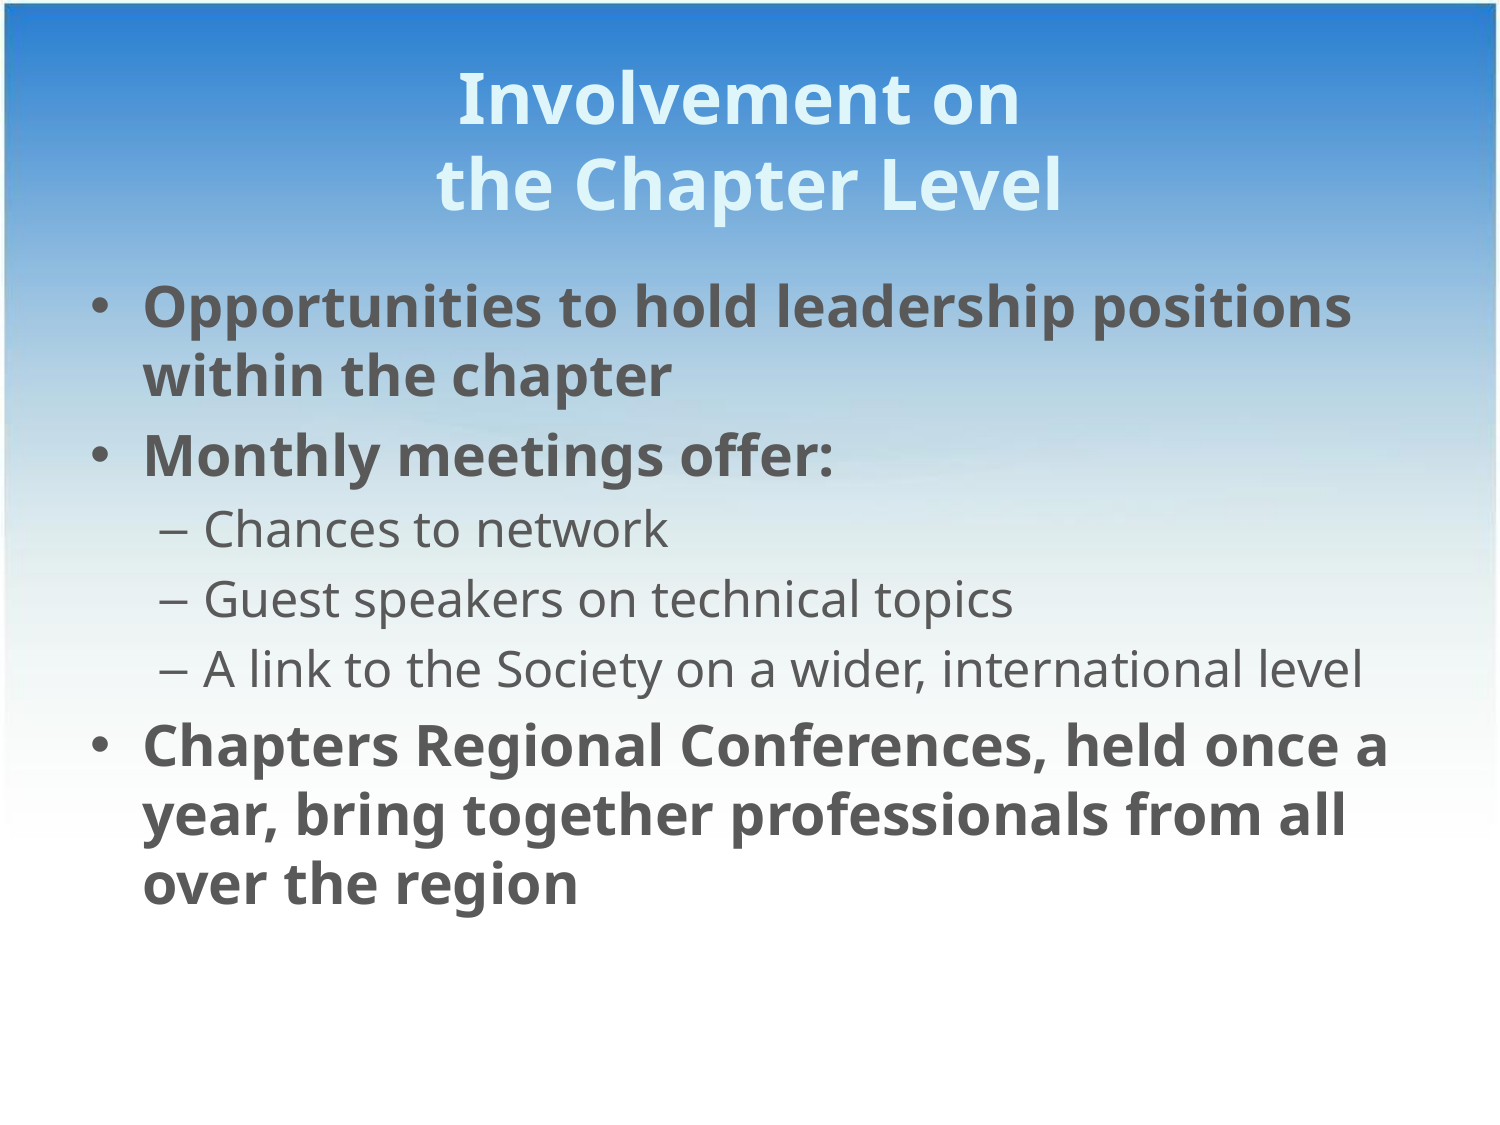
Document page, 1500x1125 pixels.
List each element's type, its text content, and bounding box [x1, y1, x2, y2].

title Involvement on the Chapter Level [75, 45, 1425, 233]
list Opportunities to hold leadership positions within the chapter Monthly meetings offer: Chances to network Guest speakers on technical topics A link to the Society on a wider, international level Chapters Regional Conferences, held once a year, bring together professionals from all over the region [74, 262, 1426, 1006]
picture [0, 0, 1500, 1125]
